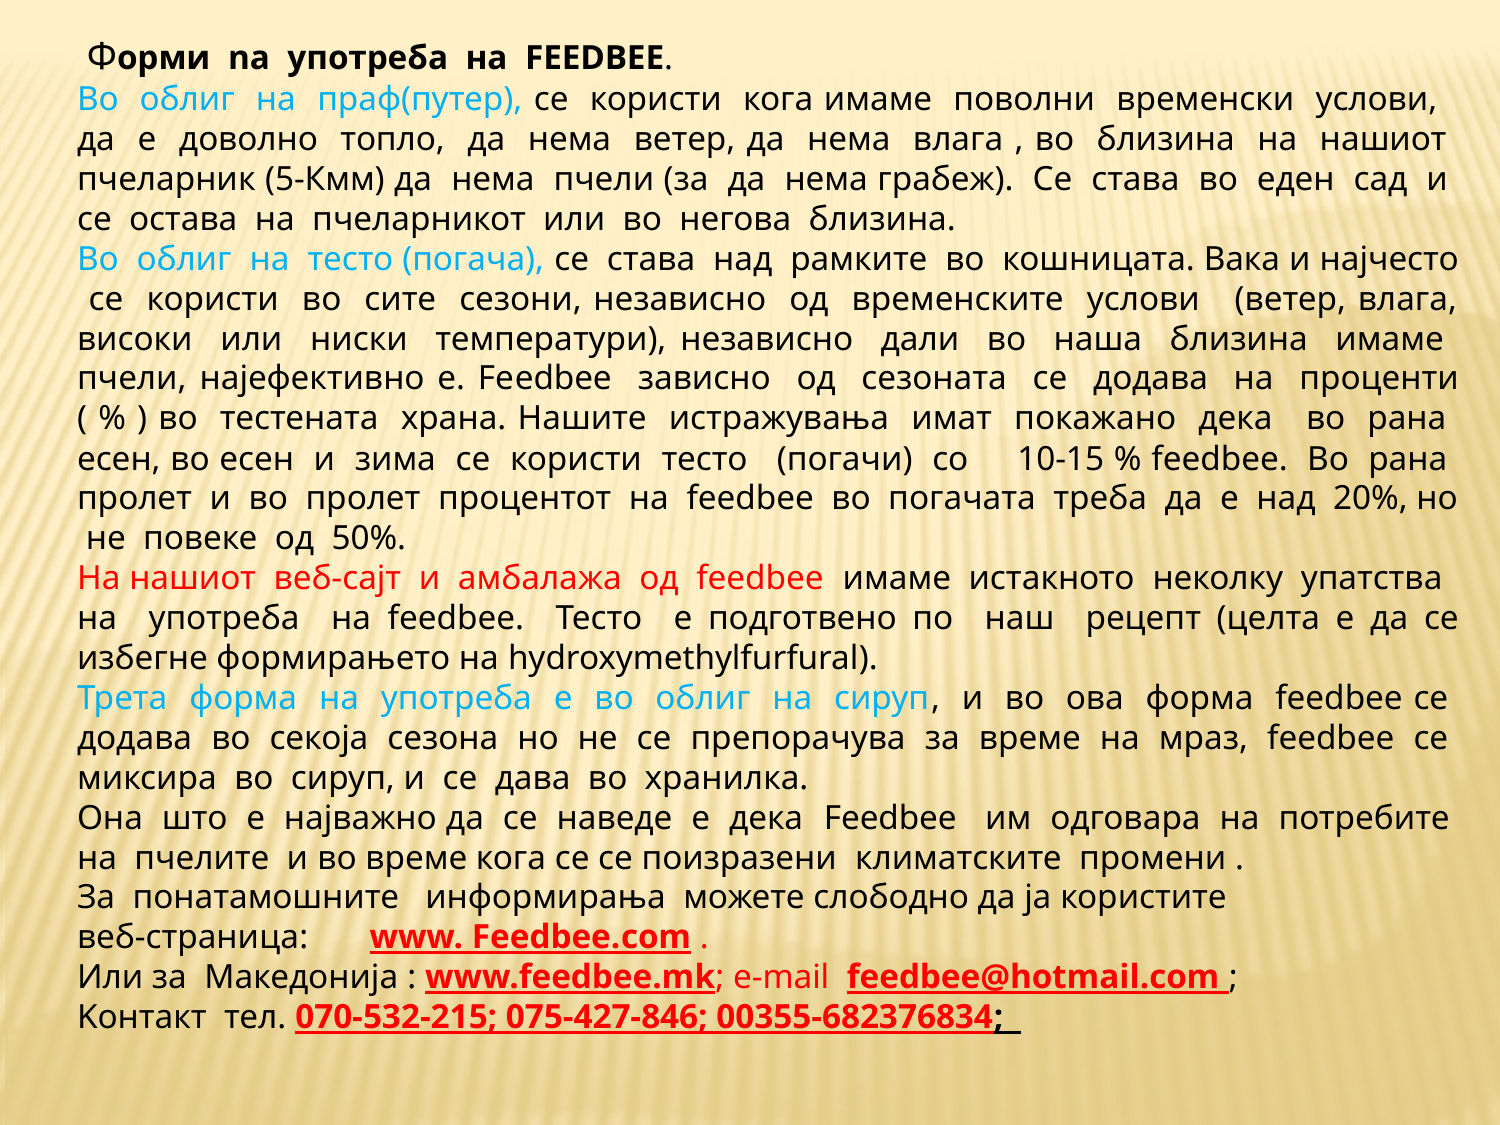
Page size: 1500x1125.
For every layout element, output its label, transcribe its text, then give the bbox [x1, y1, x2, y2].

text_box Форми na употребa на FEEDBEE. Во облиг на праф(путер), се користи кога имаме поволни временски услови, да е доволно топло, да нема ветер, да нема влага , во близина на нашиот пчеларник (5-Кмм) да нема пчели (за да нема грабеж). Се става во еден сад и се остава на пчеларникот или во негова близина. Во облиг на тесто (погача), се става над рамките во кошницата. Вака и најчесто се користи во сите сезони, независно од временските услови (ветер, влага, високи или ниски температури), независно дали во наша близина имаме пчели, најефективно е. Feedbee зависно од сезоната се додава на проценти ( % ) во тестената храна. Нашите истражувања имат покажано дека во рана есен, во есен и зима се користи тесто (погачи) со 10-15 % feedbee. Во рана пролет и во пролет процентот на feedbee во погачата треба да е над 20%, но не повеке од 50%. На нашиот веб-сајт и амбалажа од feedbee имаме истакното неколку упатства на употреба на feedbee. Тесто е подготвено по наш рецепт (целта е да се избегне формирањето на hydroxymethylfurfural). Трета форма на употреба е во облиг на сируп, и во ова форма feedbee се додава во секоја сезона но не се препорачува за време на мраз, feedbee се миксира во сируп, и се дава во хранилка. Она што е најважно да се наведе е дека Feedbee им одговара на потребите на пчелите и во време кога се се поизразени климатските промени . За понатамошните информирања можете слободно да ја користите веб-страница: www. Feedbee.com . Или за Македонија : www.feedbee.mk; e-mail feedbee@hotmail.com ; Kонтакт тел. 070-532-215; 075-427-846; 00355-682376834; [62, 24, 1475, 1043]
